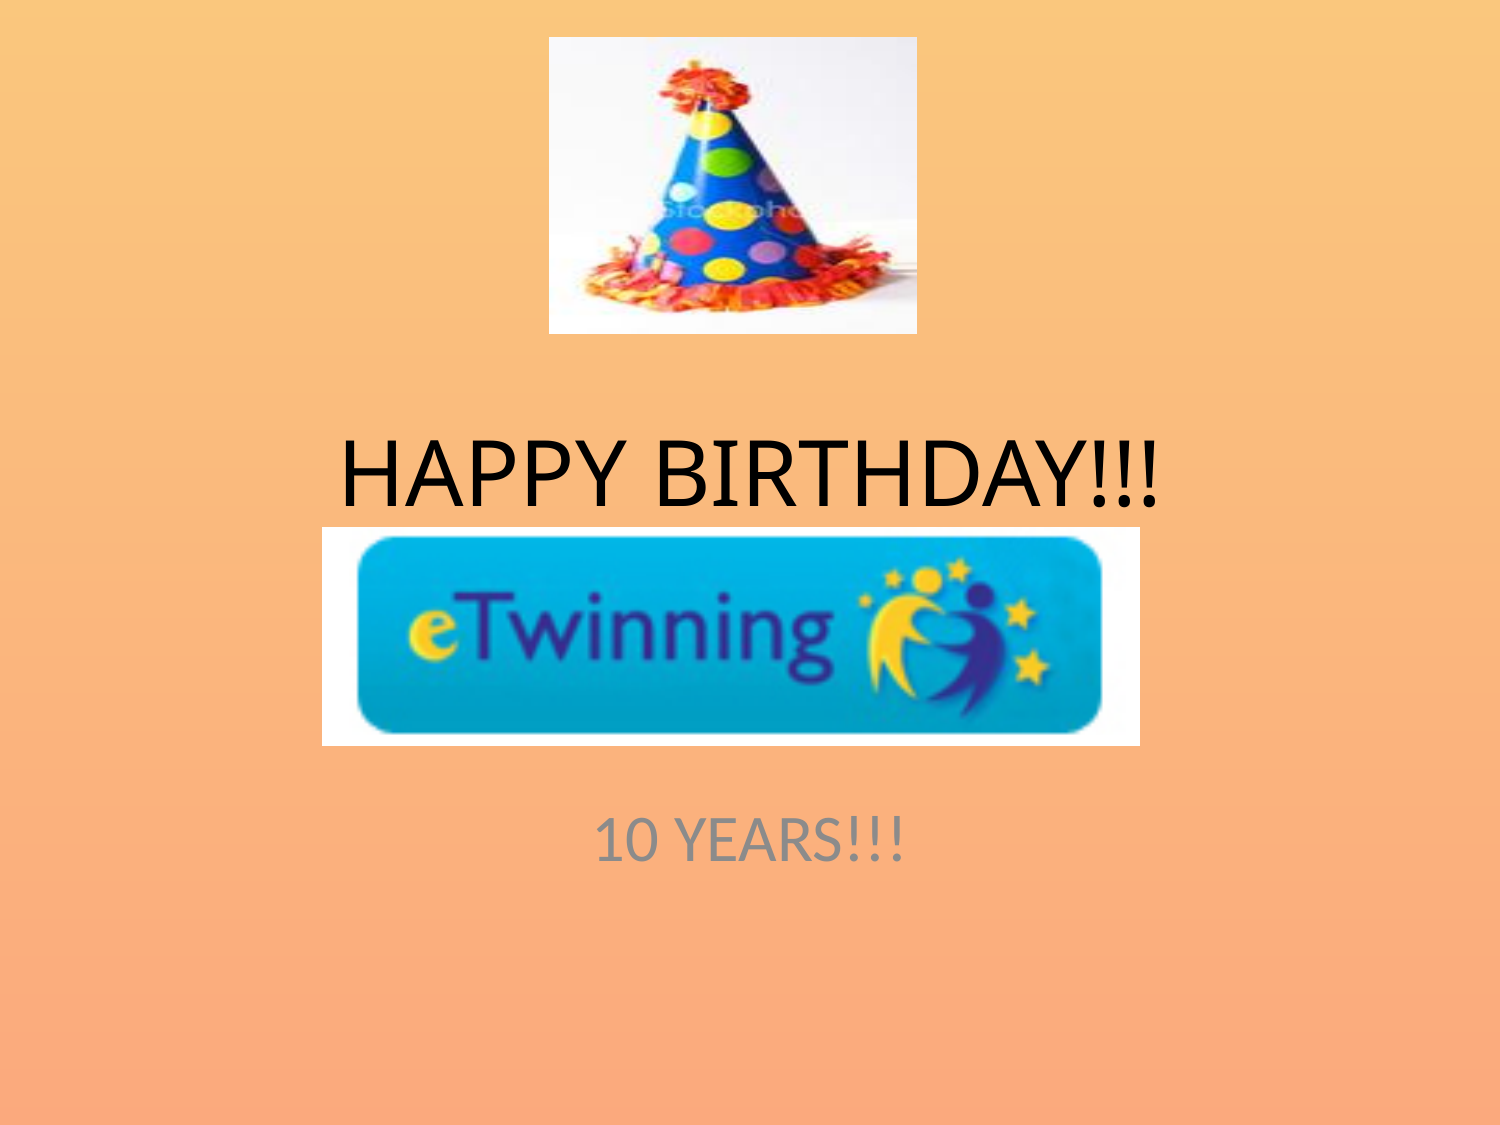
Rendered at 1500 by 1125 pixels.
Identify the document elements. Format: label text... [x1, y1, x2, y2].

picture [548, 37, 917, 335]
subtitle 10 YEARS!!! [225, 786, 1275, 925]
picture [322, 526, 1140, 747]
title HAPPY BIRTHDAY!!! [112, 349, 1388, 591]
